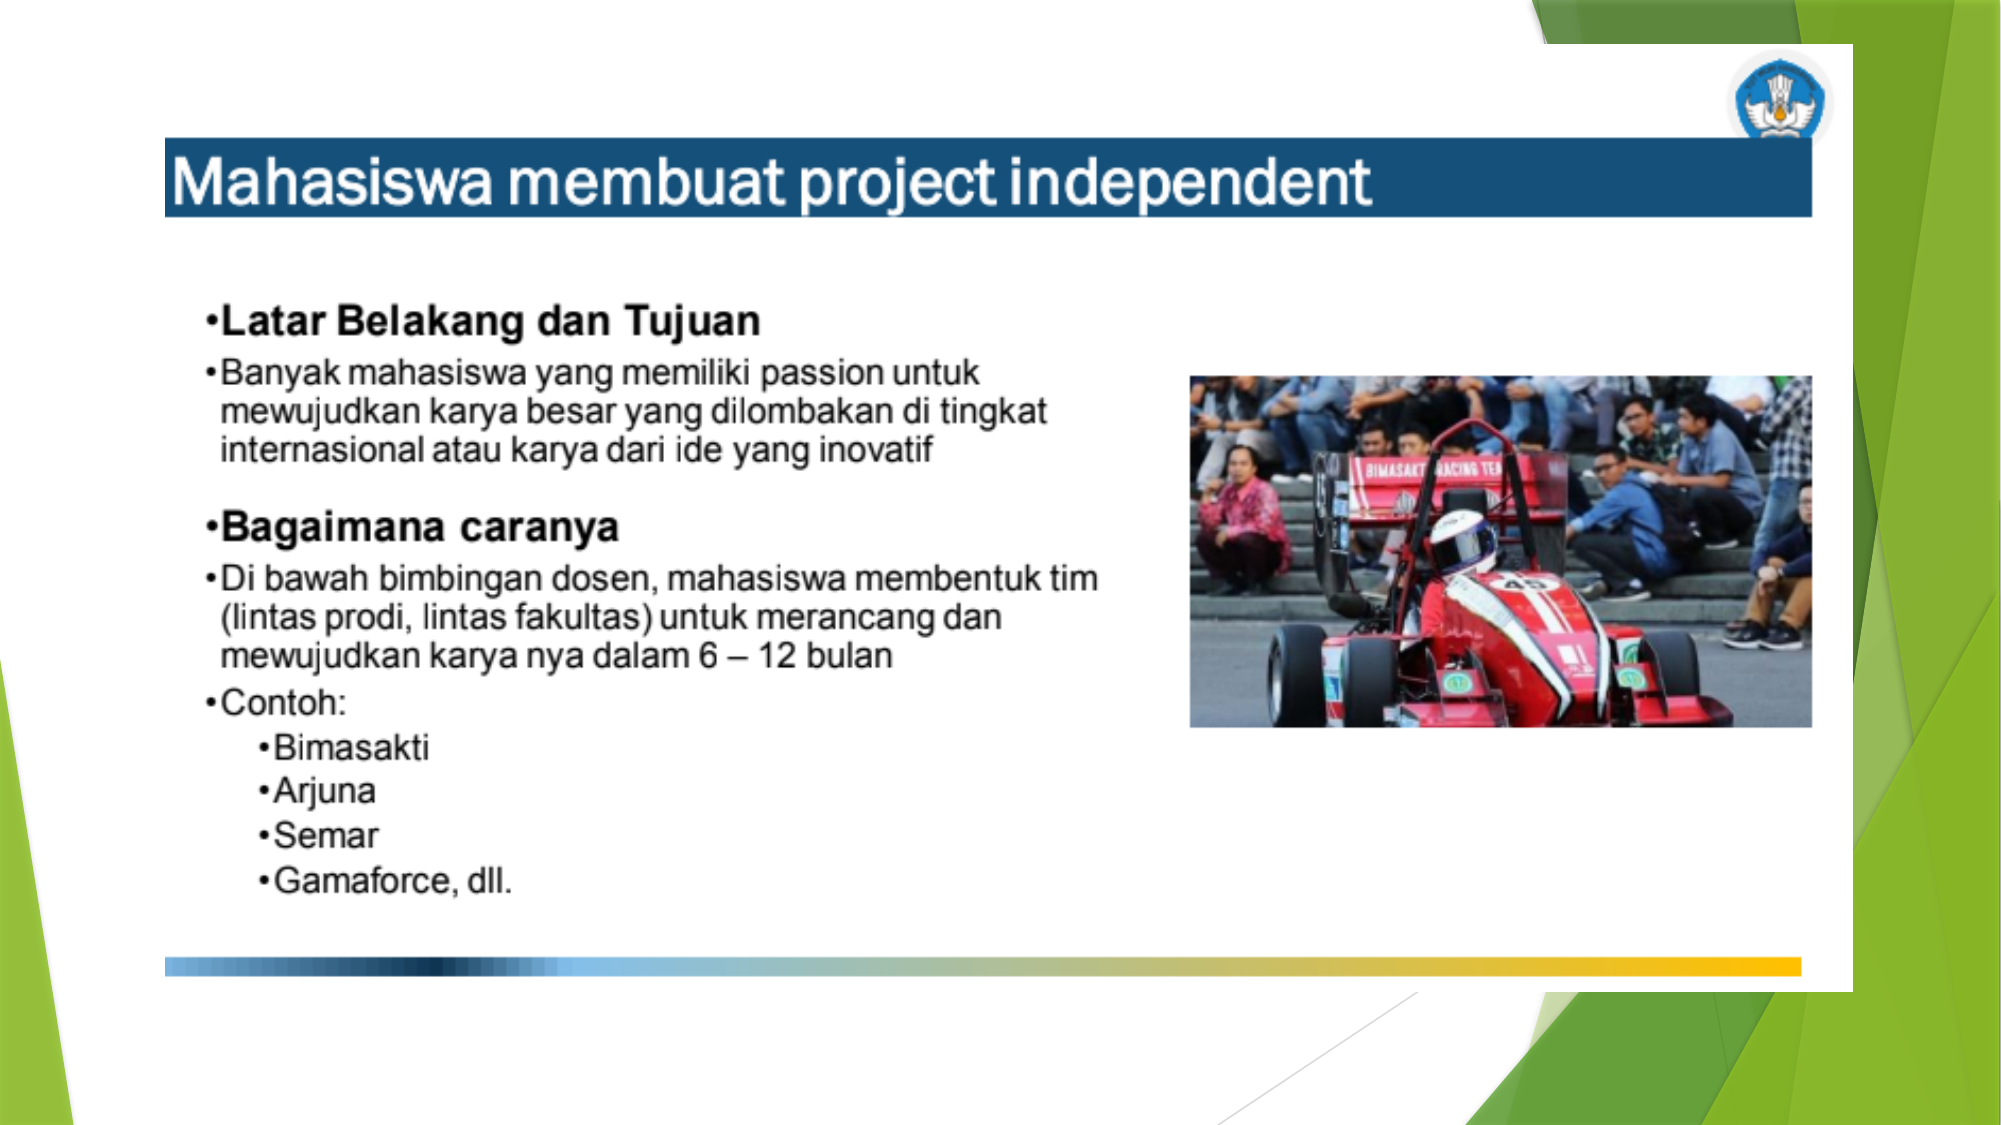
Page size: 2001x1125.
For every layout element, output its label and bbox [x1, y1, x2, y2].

list [165, 44, 1854, 992]
